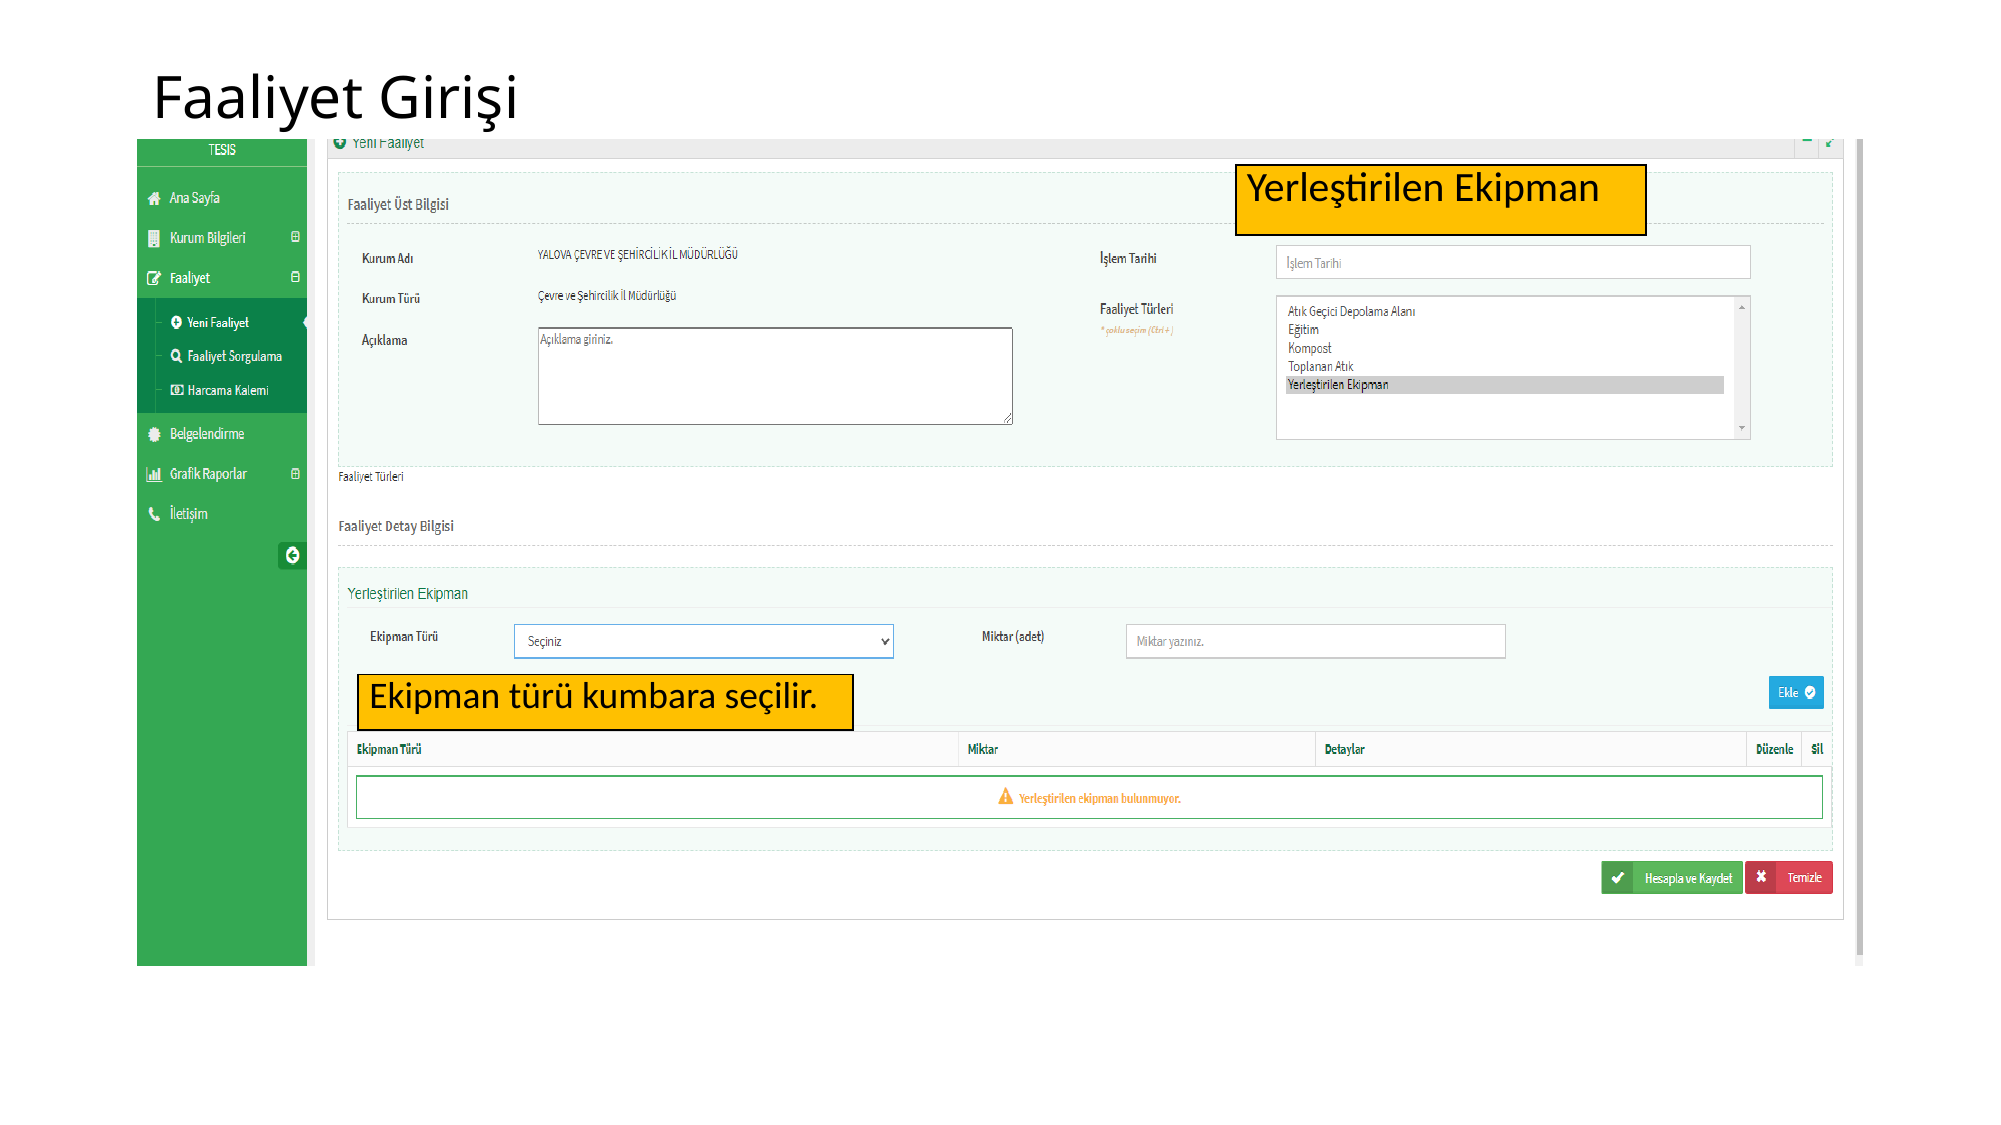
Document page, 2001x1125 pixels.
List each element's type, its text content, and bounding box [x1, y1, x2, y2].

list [137, 139, 1863, 966]
title Faaliyet Girişi [137, 59, 1863, 139]
